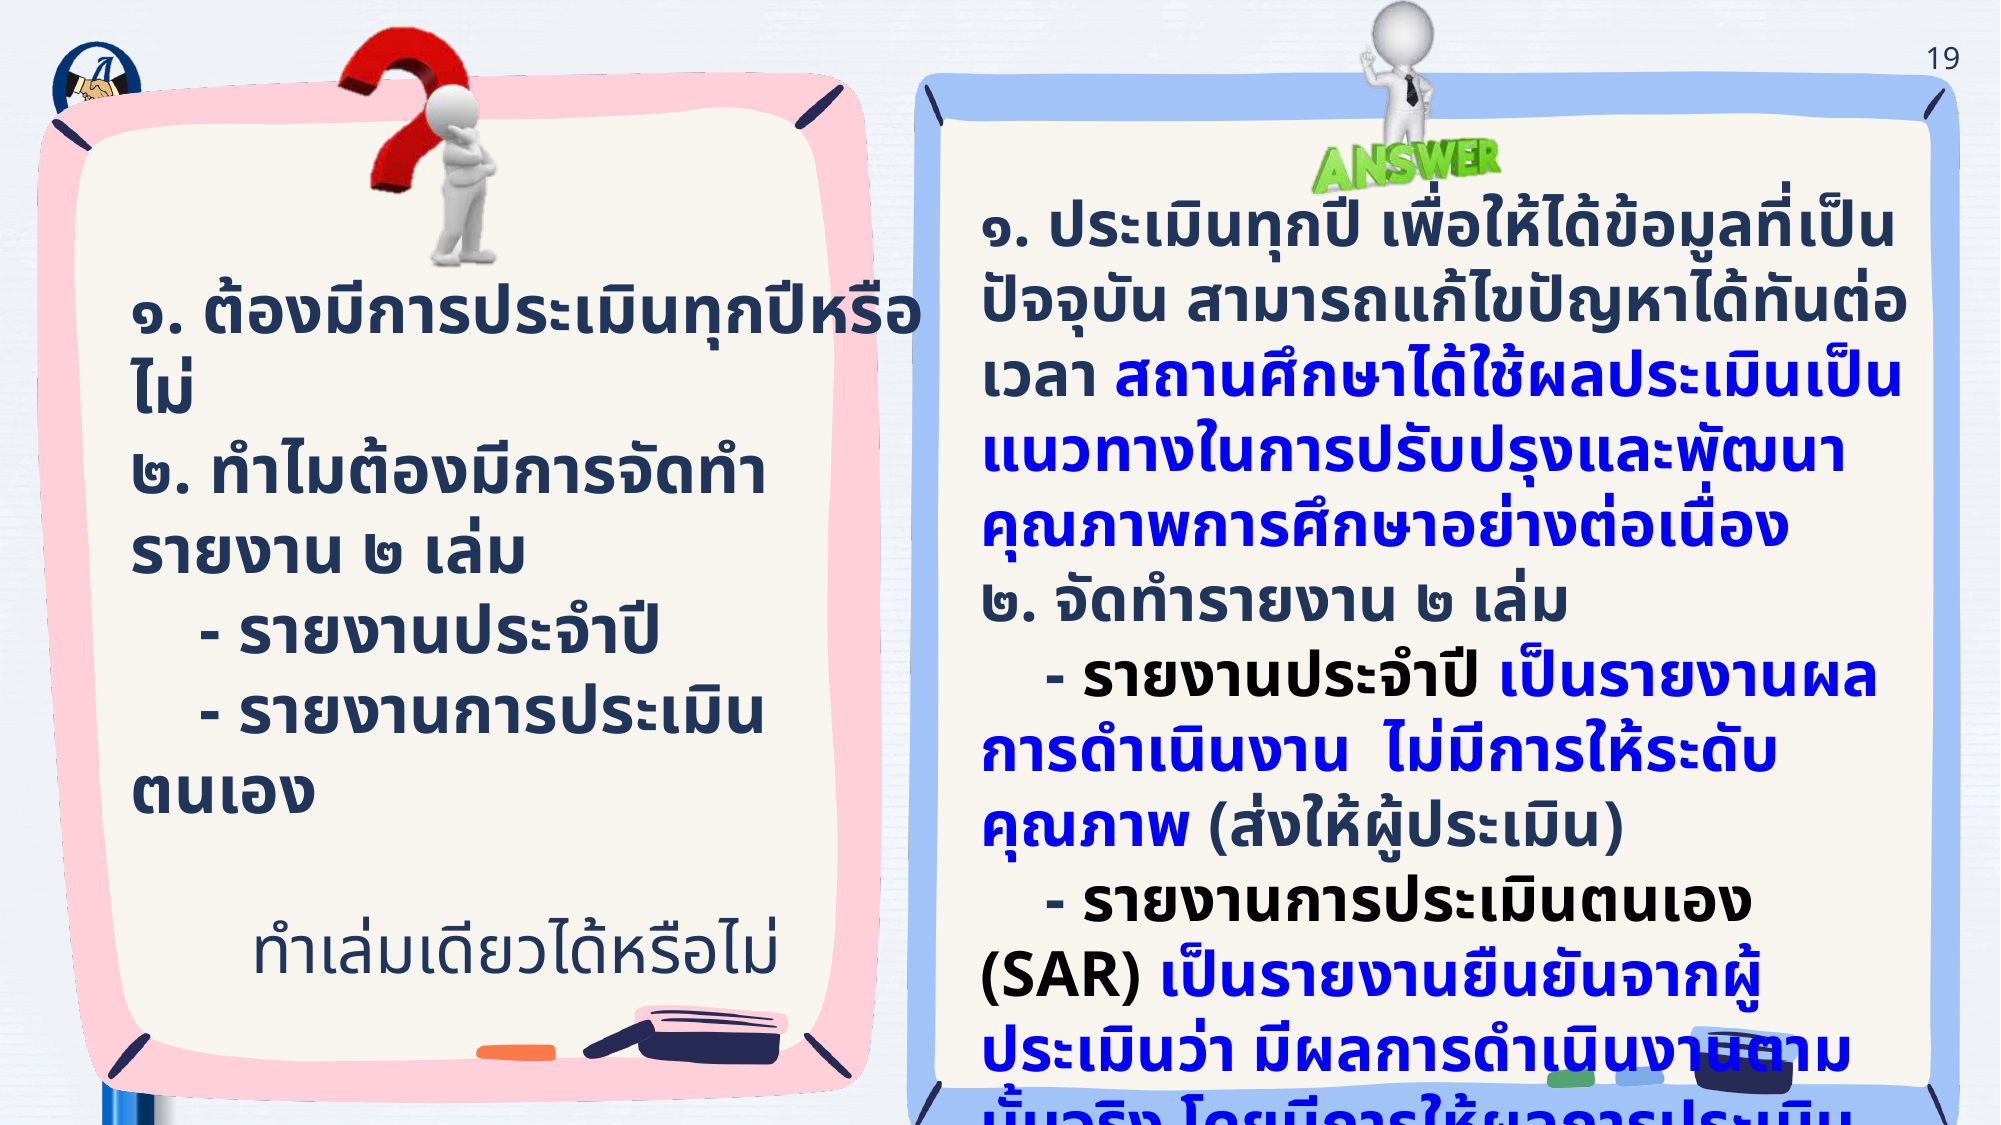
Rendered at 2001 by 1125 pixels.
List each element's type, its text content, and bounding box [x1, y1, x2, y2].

text_box ๑. ต้องมีการประเมินทุกปีหรือไม่ ๒. ทำไมต้องมีการจัดทำรายงาน ๒ เล่ม - รายงานประจำปี - รายงานการประเมินตนเอง ทำเล่มเดียวได้หรือไม่ [892, 266, 900, 1031]
picture [0, 0, 2000, 1125]
slide_number 19 [1888, 39, 1961, 71]
